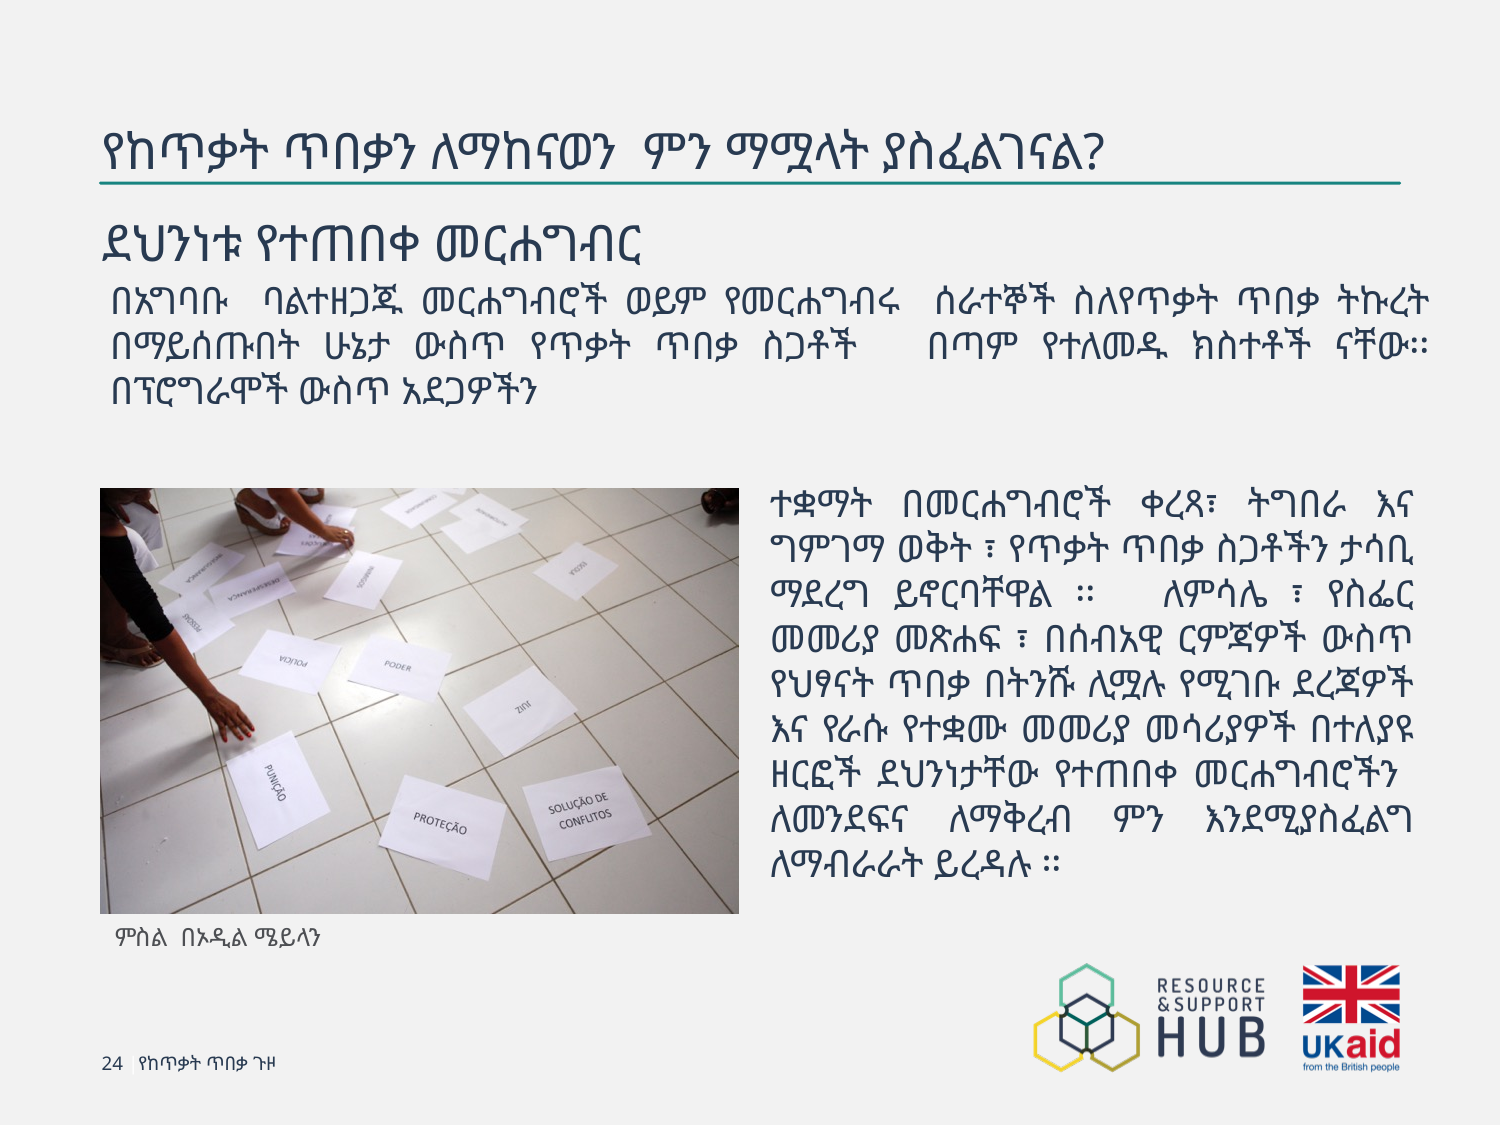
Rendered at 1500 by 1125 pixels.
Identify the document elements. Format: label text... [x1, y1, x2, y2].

slide_number 24 |የከጥቃት ጥበቃ ጉዞ [101, 1023, 452, 1083]
text_box ምስል በኦዲል ሜይላን [100, 921, 633, 959]
list ደህንነቱ የተጠበቀ መርሐግብር [101, 211, 741, 269]
picture [1016, 944, 1425, 1092]
title የከጥቃት ጥበቃን ለማከናወን ምን ማሟላት ያስፈልገናል? [101, 136, 1450, 251]
picture [100, 487, 740, 915]
text_box በአግባቡ ባልተዘጋጁ መርሐግብሮች ወይም የመርሐግብሩ ሰራተኞች ስለየጥቃት ጥበቃ ትኩረት በማይሰጡበት ሁኔታ ውስጥ የጥቃት ጥበቃ ስጋቶች በጣም የተለመዱ ክስተቶች ናቸው፡፡በፕሮግራሞች ውስጥ አደጋዎችን [95, 269, 1446, 509]
text_box ተቋማት በመርሐግብሮች ቀረጻ፣ ትግበራ እና ግምገማ ወቅት ፣ የጥቃት ጥበቃ ስጋቶችን ታሳቢ ማደረግ ይኖርባቸዋል ፡፡ ለምሳሌ ፣ የስፌር መመሪያ መጽሐፍ ፣ በሰብአዊ ርምጃዎች ውስጥ የህፃናት ጥበቃ በትንሹ ሊሟሉ የሚገቡ ደረጃዎች እና የራሱ የተቋሙ መመሪያ መሳሪያዎች በተለያዩ ዘርፎች ደህንነታቸው የተጠበቀ መርሐግብሮችን ለመንደፍና ለማቅረብ ምን እንደሚያስፈልግ ለማብራራት ይረዳሉ ፡፡ [754, 472, 1430, 938]
